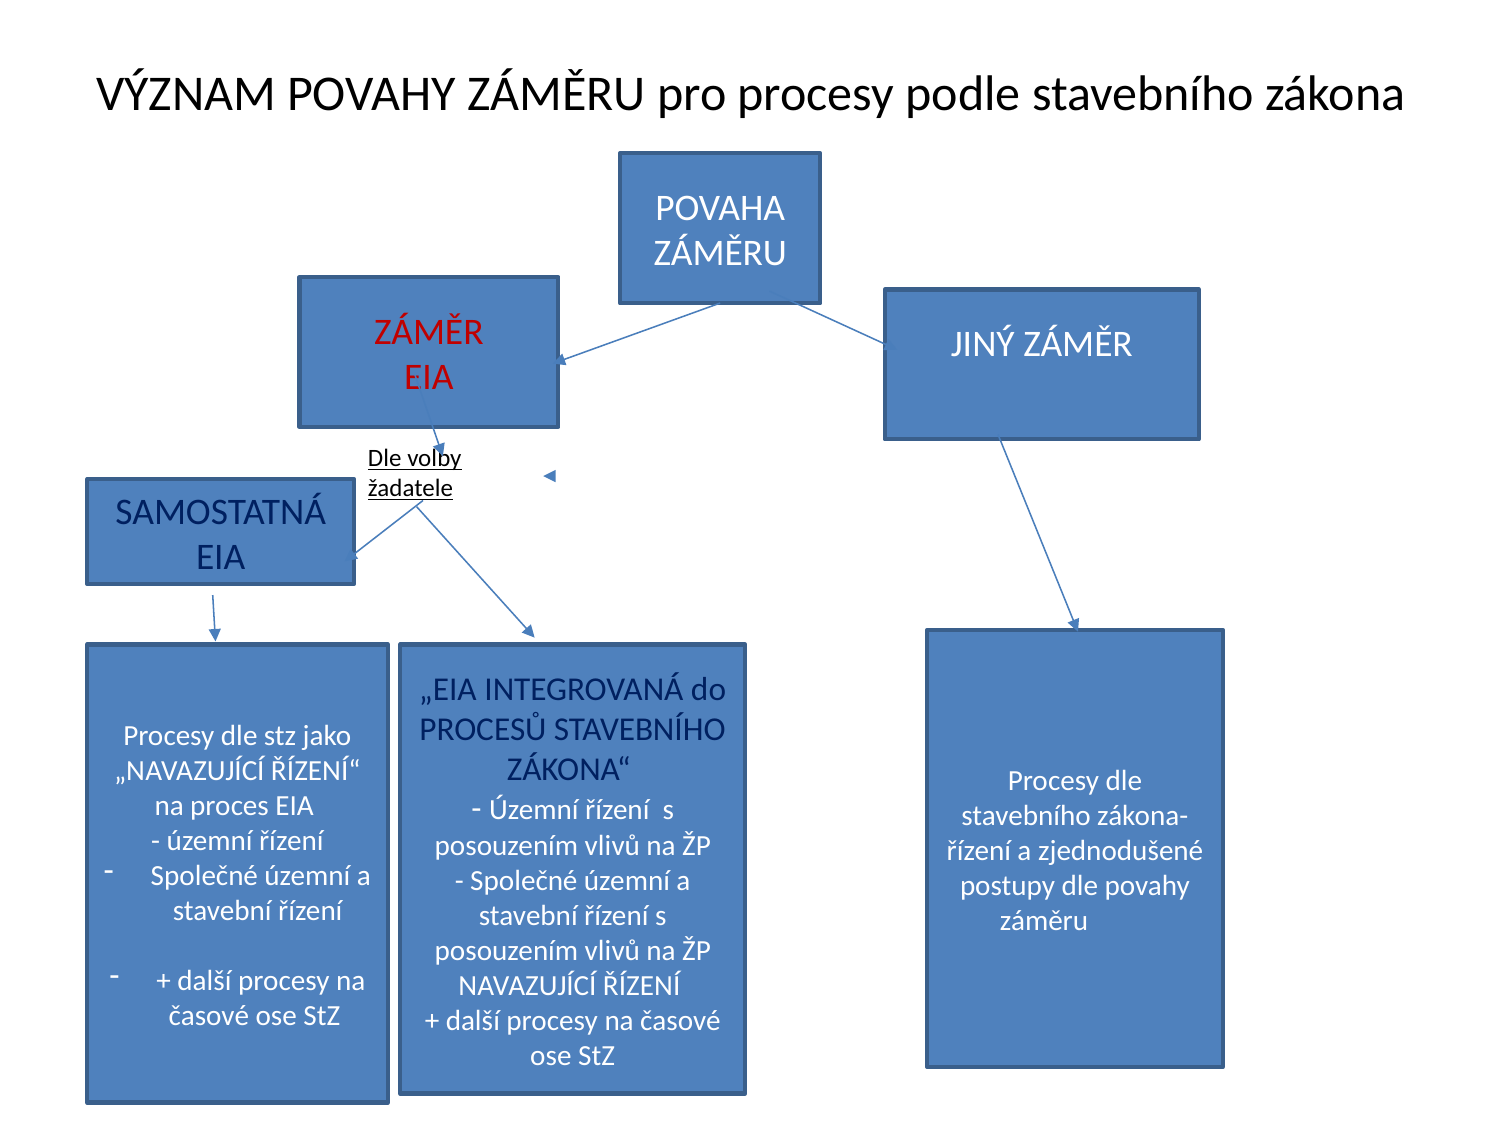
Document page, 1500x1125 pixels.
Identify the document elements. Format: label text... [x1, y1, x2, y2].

text_box SAMOSTATNÁ EIA [85, 477, 356, 586]
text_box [997, 434, 1079, 632]
text_box Procesy dle stz jako „NAVAZUJÍCÍ ŘÍZENÍ“ na proces EIA - územní řízení Společné územní a stavební řízení + další procesy na časové ose StZ [85, 642, 390, 1105]
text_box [416, 506, 535, 638]
text_box „EIA INTEGROVANÁ do PROCESŮ STAVEBNÍHO ZÁKONA“ - Územní řízení s posouzením vlivů na ŽP - Společné územní a stavební řízení s posouzením vlivů na ŽP NAVAZUJÍCÍ ŘÍZENÍ + další procesy na časové ose StZ [398, 642, 747, 1096]
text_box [212, 594, 216, 642]
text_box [552, 302, 721, 364]
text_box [769, 290, 898, 350]
text_box JINÝ ZÁMĚR [883, 287, 1201, 441]
text_box Procesy dle stavebního zákona- řízení a zjednodušené postupy dle povahy záměru [925, 628, 1225, 1069]
text_box ZÁMĚR EIA [297, 275, 560, 429]
text_box Dle volby žadatele [353, 434, 535, 506]
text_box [344, 500, 424, 562]
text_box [414, 374, 444, 457]
title VÝZNAM POVAHY ZÁMĚRU pro procesy podle stavebního zákona [77, 45, 1425, 137]
text_box POVAHA ZÁMĚRU [618, 151, 822, 305]
